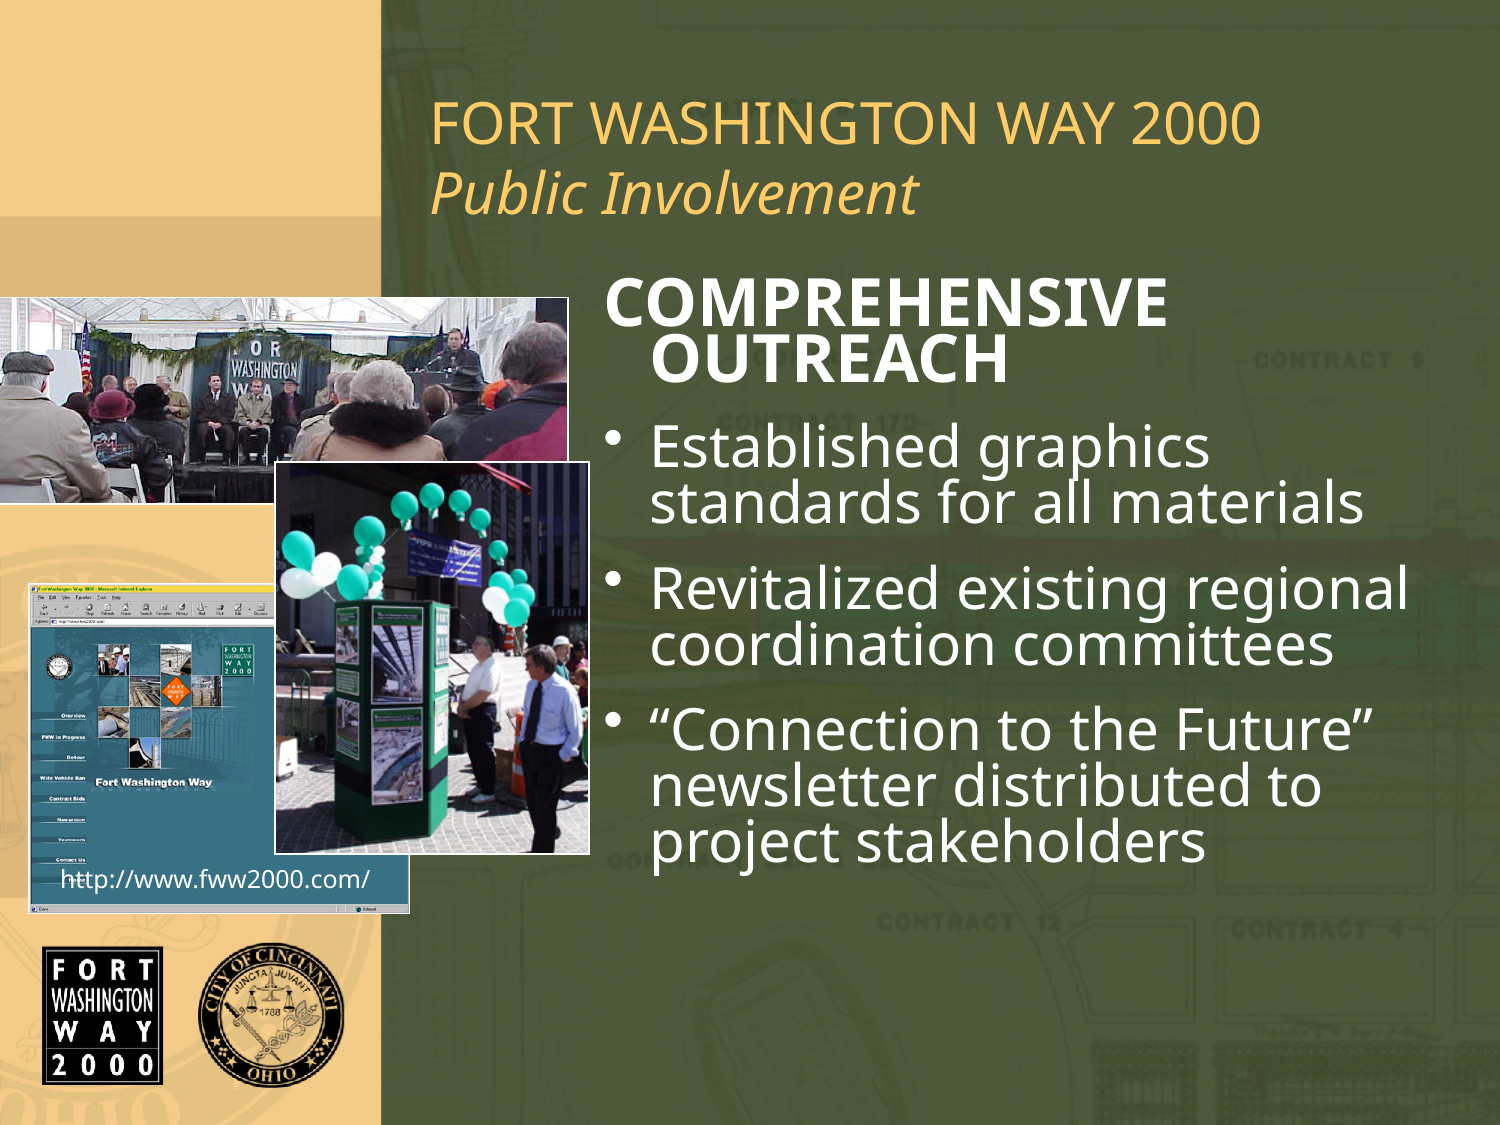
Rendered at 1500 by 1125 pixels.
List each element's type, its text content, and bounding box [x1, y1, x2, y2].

title FORT WASHINGTON WAY 2000 Public Involvement [414, 62, 1475, 250]
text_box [29, 583, 409, 914]
list COMPREHENSIVE OUTREACH Established graphics standards for all materials Revitalized existing regional coordination committees “Connection to the Future” newsletter distributed to project stakeholders [568, 274, 1467, 967]
picture [0, 298, 589, 854]
picture [0, 0, 1500, 1125]
